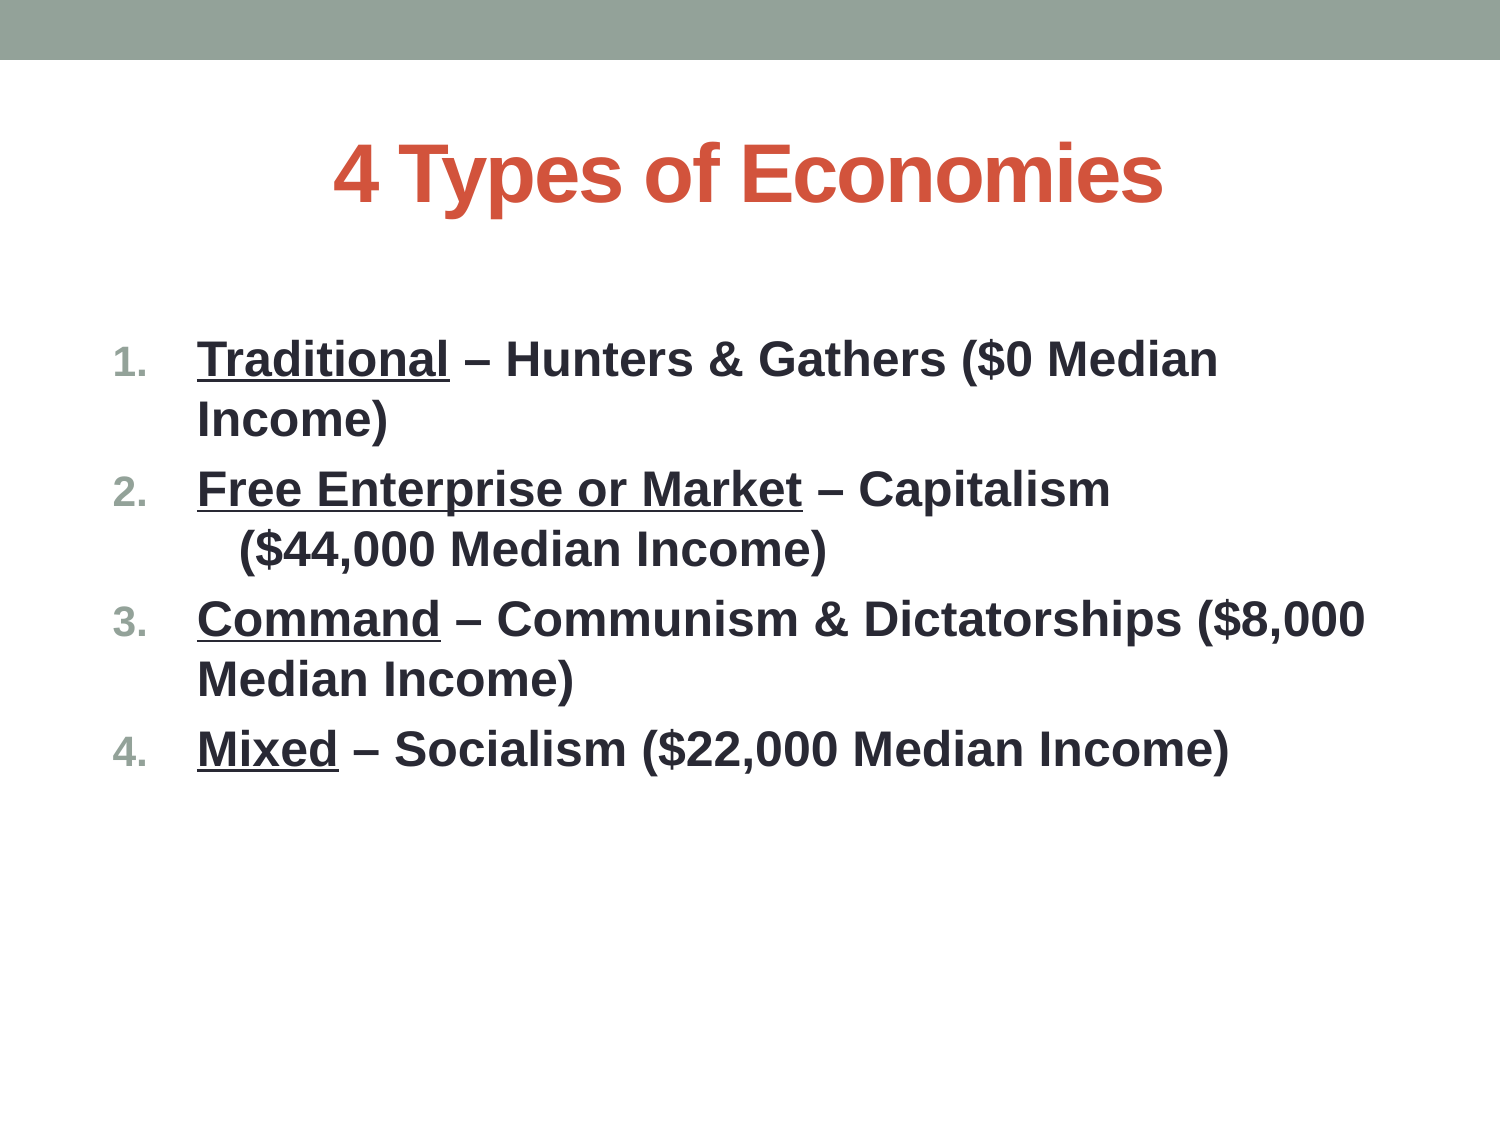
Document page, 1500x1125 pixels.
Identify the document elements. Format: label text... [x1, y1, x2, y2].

title 4 Types of Economies [75, 87, 1425, 250]
text_box Traditional – Hunters & Gathers ($0 Median Income) Free Enterprise or Market – Capitalism ($44,000 Median Income) Command – Communism & Dictatorships ($8,000 Median Income) Mixed – Socialism ($22,000 Median Income) [97, 319, 1423, 845]
